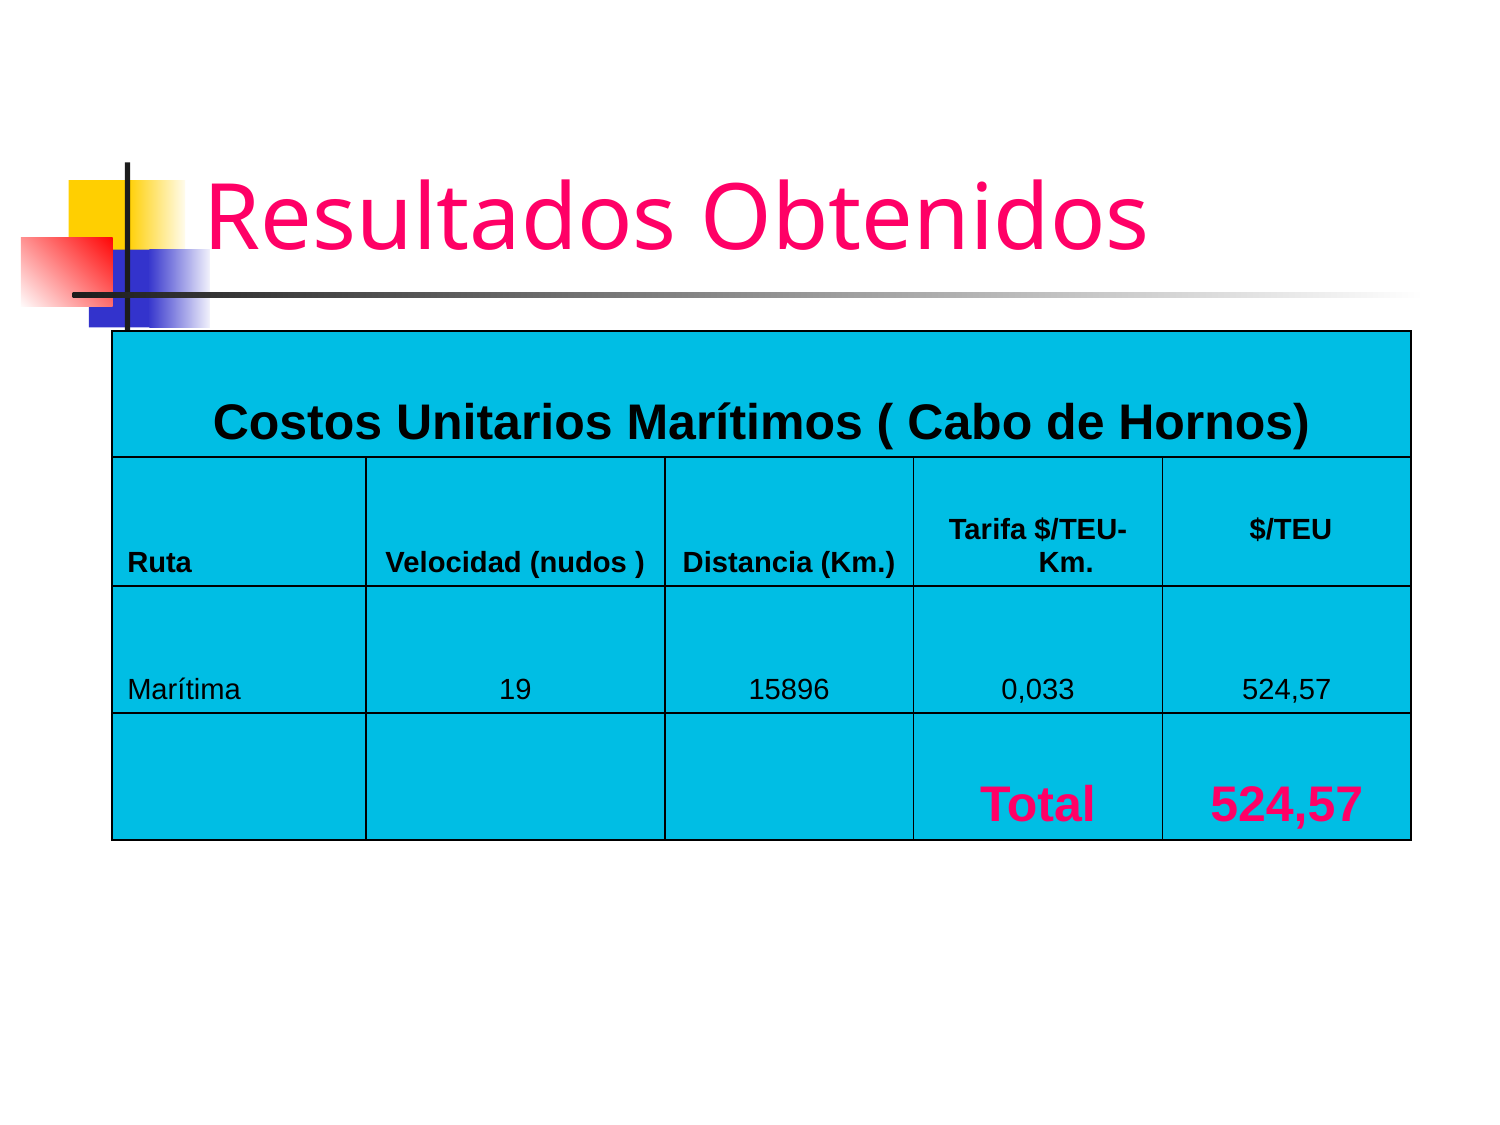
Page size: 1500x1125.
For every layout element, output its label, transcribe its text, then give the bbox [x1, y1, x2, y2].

title Resultados Obtenidos [188, 34, 1468, 276]
table_cell Velocidad (nudos ) [367, 458, 664, 585]
table_header Costos Unitarios Marítimos ( Cabo de Hornos) [113, 332, 1410, 456]
table_cell $/TEU [1163, 458, 1410, 585]
table_cell 19 [367, 587, 664, 712]
table_cell Marítima [113, 587, 365, 712]
table_cell 15896 [666, 587, 913, 712]
table_cell 524,57 [1163, 714, 1410, 839]
table_cell [113, 714, 365, 839]
table_cell 524,57 [1163, 587, 1410, 712]
table_cell [666, 714, 913, 839]
table_cell [367, 714, 664, 839]
table_cell Total [914, 714, 1162, 839]
table_cell 0,033 [914, 587, 1162, 712]
table_cell Distancia (Km.) [666, 458, 913, 585]
table_cell Tarifa $/TEU-Km. [914, 458, 1162, 585]
table_cell Ruta [113, 458, 365, 585]
